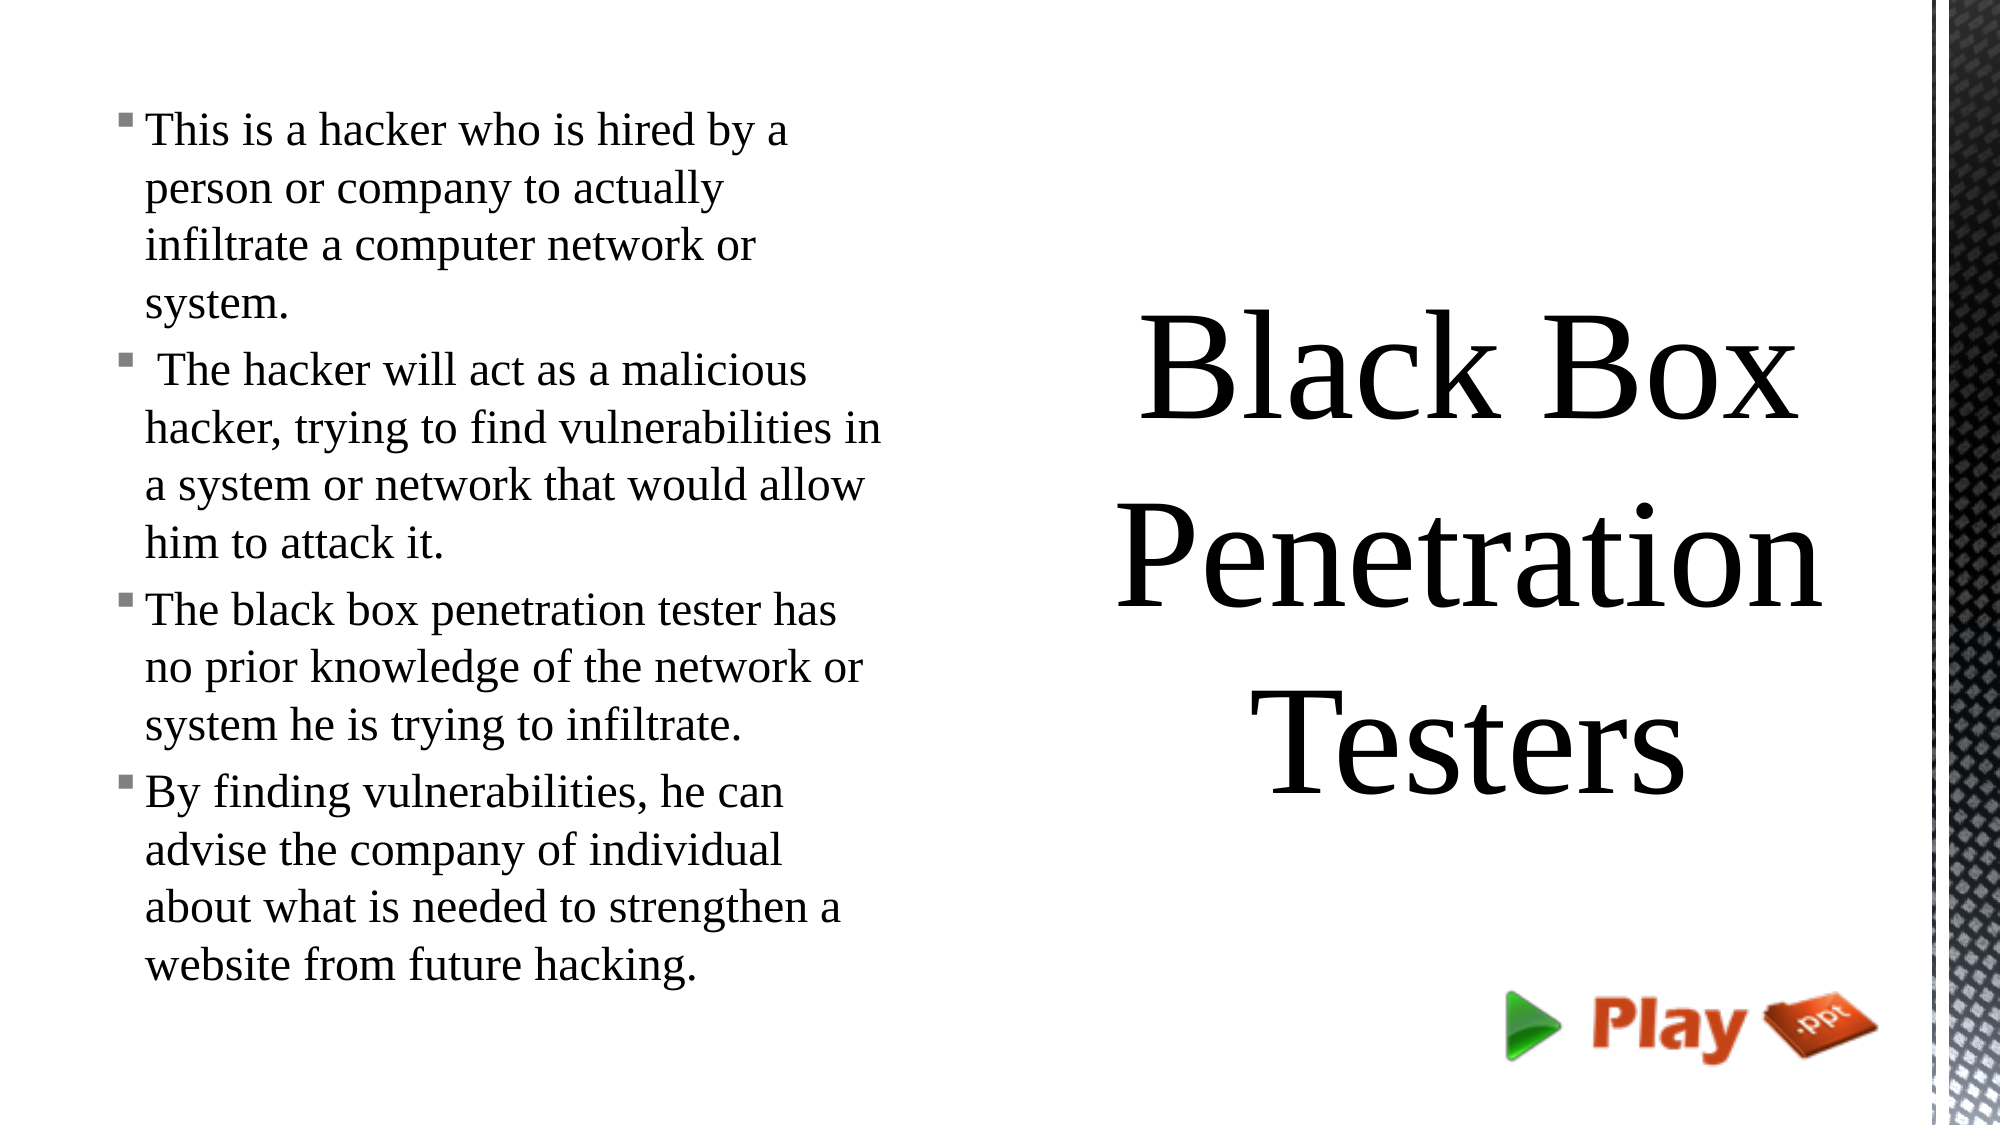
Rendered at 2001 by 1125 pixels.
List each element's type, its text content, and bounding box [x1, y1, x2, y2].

picture [1476, 977, 1907, 1075]
list This is a hacker who is hired by a person or company to actually infiltrate a computer network or system. The hacker will act as a malicious hacker, trying to find vulnerabilities in a system or network that would allow him to attack it. The black box penetration tester has no prior knowledge of the network or system he is trying to infiltrate. By finding vulnerabilities, he can advise the company of individual about what is needed to strengthen a website from future hacking. [99, 75, 900, 1013]
picture [1929, 0, 2000, 1125]
title Black Box Penetration Testers [1066, 75, 1873, 1013]
